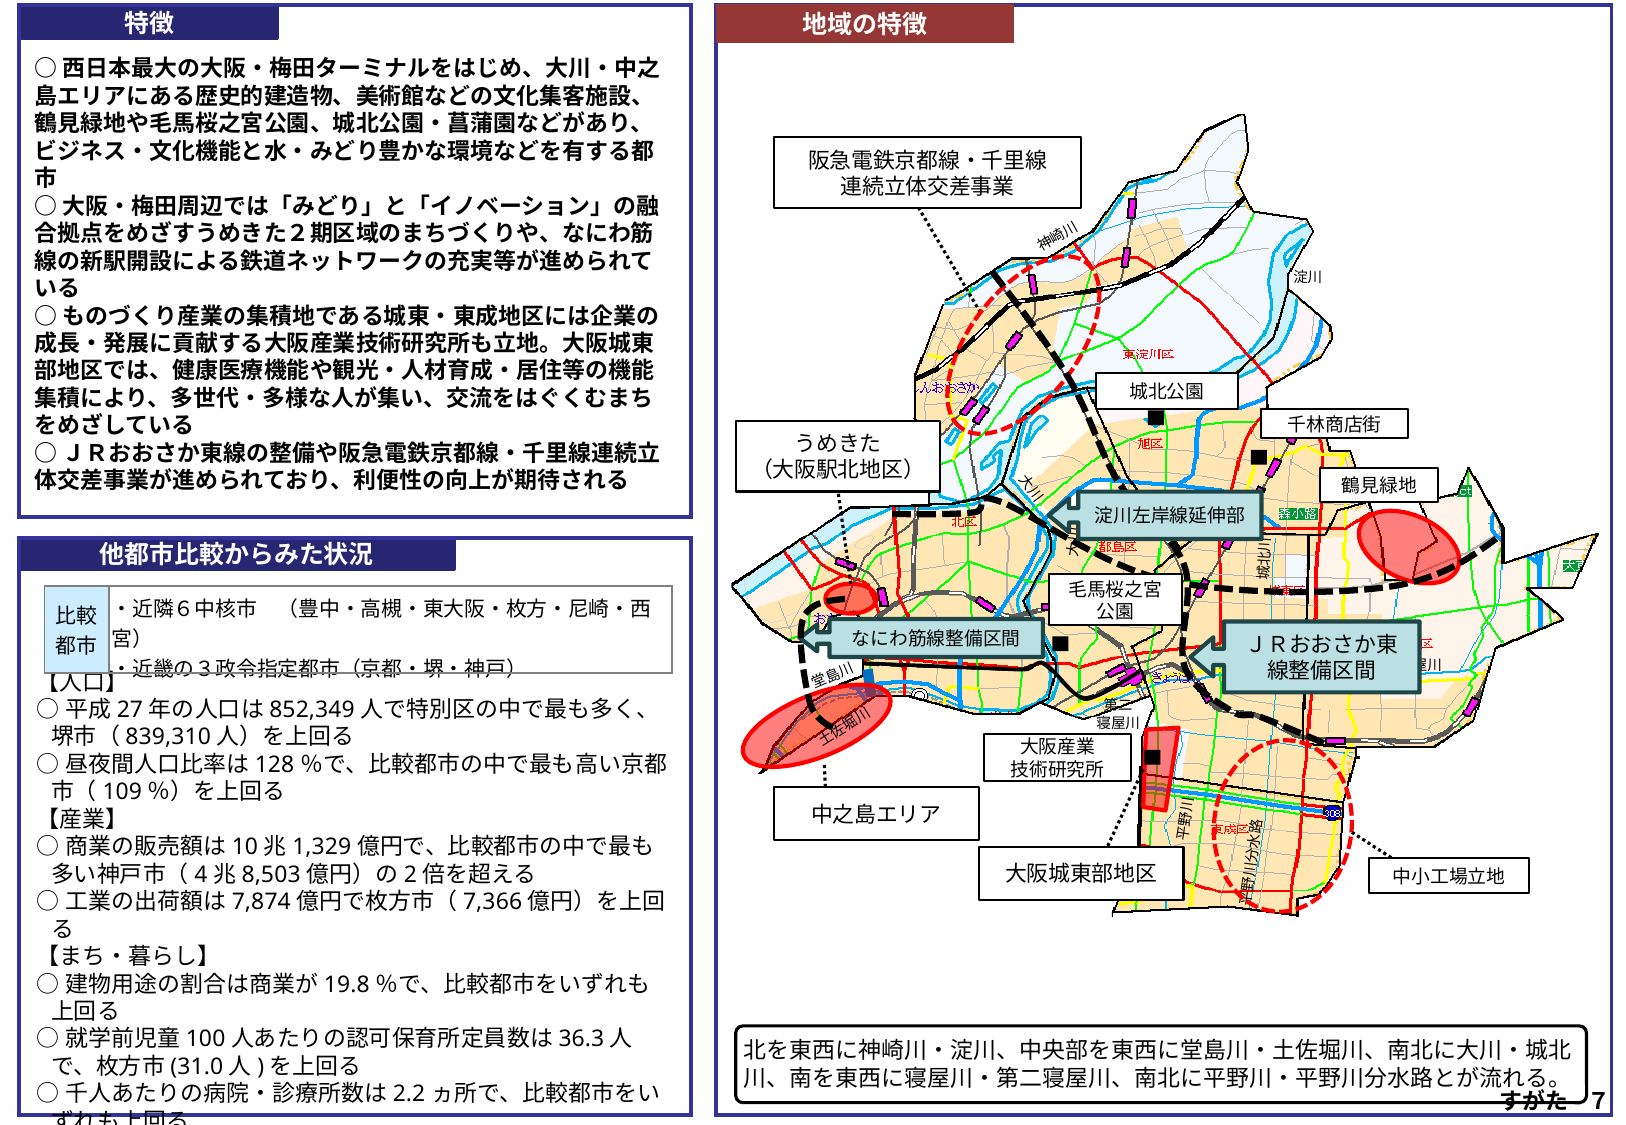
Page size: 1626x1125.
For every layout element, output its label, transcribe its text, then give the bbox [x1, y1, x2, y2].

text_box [721, 114, 1607, 959]
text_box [837, 491, 852, 584]
table_header ・近隣６中核市 （豊中・高槻・東大阪・枚方・尼崎・西宮） ・近畿の３政令指定都市（京都・堺・神戸） [110, 587, 671, 672]
text_box すがた-７ [1455, 1079, 1625, 1122]
text_box [716, 960, 1612, 1116]
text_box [1349, 830, 1392, 859]
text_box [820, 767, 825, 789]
table_header 比較 都市 [45, 587, 108, 672]
text_box 地域の特徴 [717, 6, 1013, 42]
text_box [716, 4, 1612, 120]
text_box ○西日本最大の大阪・梅田ターミナルをはじめ、大川・中之島エリアにある歴史的建造物、美術館などの文化集客施設、鶴見緑地や毛馬桜之宮公園、城北公園・菖蒲園などがあり、ビジネス・文化機能と水・みどり豊かな環境などを有する都市 ○大阪・梅田周辺では「みどり」と「イノベーション」の融合拠点をめざすうめきた２期区域のまちづくりや、なにわ筋線の新駅開設による鉄道ネットワークの充実等が進められている ○ものづくり産業の集積地である城東・東成地区には企業の成長・発展に貢献する大阪産業技術研究所も立地。大阪城東部地区では、健康医療機能や観光・人材育成・居住等の機能集積により、多世代・多様な人が集い、交流をはぐくむまちをめざしている ○ＪＲおおさか東線の整備や阪急電鉄京都線・千里線連続立体交差事業が進められており、利便性の向上が期待される [19, 46, 689, 501]
text_box 【人口】 ○平成27年の人口は852,349人で特別区の中で最も多く、堺市（839,310人）を上回る ○昼夜間人口比率は128％で、比較都市の中で最も高い京都市（109％）を上回る 【産業】 ○商業の販売額は10兆1,329億円で、比較都市の中で最も多い神戸市（4兆8,503億円）の2倍を超える ○工業の出荷額は7,874億円で枚方市（7,366億円）を上回る 【まち・暮らし】 ○建物用途の割合は商業が19.8％で、比較都市をいずれも上回る ○就学前児童100人あたりの認可保育所定員数は36.3人で、枚方市(31.0人)を上回る ○千人あたりの病院・診療所数は2.2ヵ所で、比較都市をいずれも上回る [19, 537, 691, 1116]
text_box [918, 207, 981, 313]
text_box 北を東西に神崎川・淀川、中央部を東西に堂島川・土佐堀川、南北に大川・城北川、南を東西に寝屋川・第二寝屋川、南北に平野川・平野川分水路とが流れる。 [735, 1025, 1587, 1103]
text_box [1107, 806, 1144, 847]
text_box [19, 4, 691, 518]
